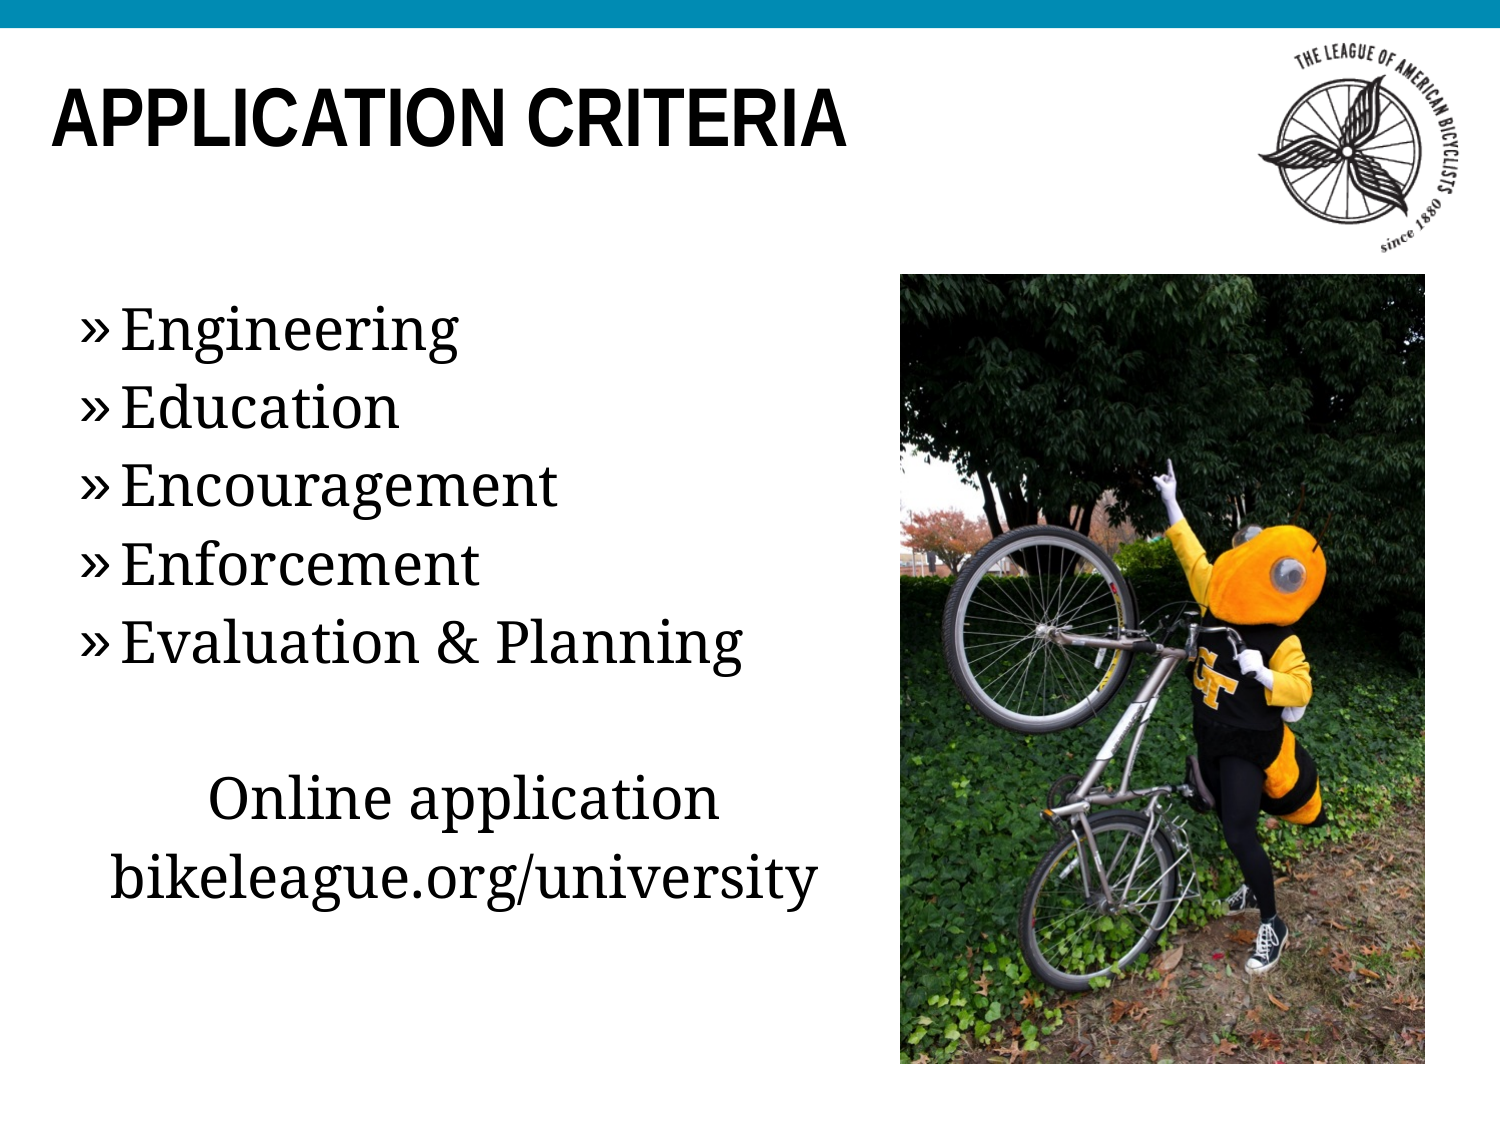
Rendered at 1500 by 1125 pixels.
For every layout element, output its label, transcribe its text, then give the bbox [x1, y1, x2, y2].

picture [899, 274, 1426, 1065]
text_box [0, 0, 1500, 29]
picture [1251, 35, 1466, 257]
title Application criteria [49, 29, 1255, 228]
list Engineering Education Encouragement Enforcement Evaluation & Planning Online application bikeleague.org/university [43, 291, 851, 1080]
